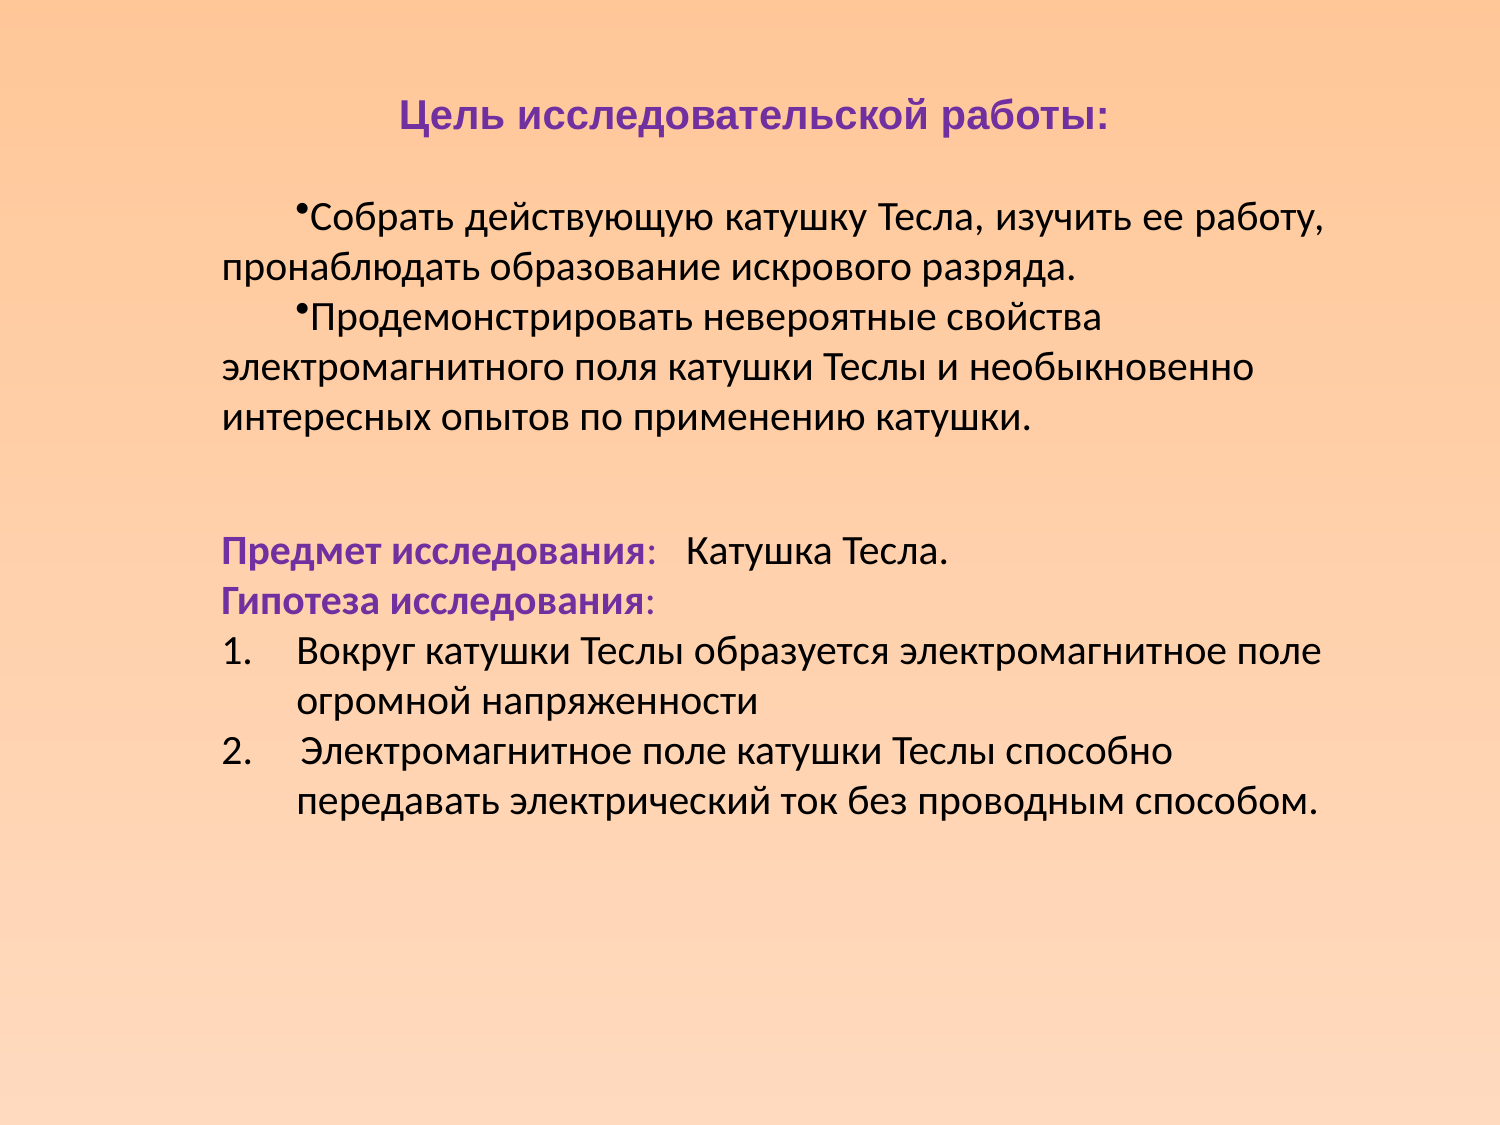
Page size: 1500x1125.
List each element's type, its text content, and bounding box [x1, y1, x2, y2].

text_box Предмет исследования: Катушка Тесла. Гипотеза исследования: Вокруг катушки Теслы образуется электромагнитное поле огромной напряженности 2. Электромагнитное поле катушки Теслы способно передавать электрический ток без проводным способом. [206, 515, 1341, 831]
text_box Цель исследовательской работы: Собрать действующую катушку Тесла, изучить ее работу, пронаблюдать образование искрового разряда. Продемонстрировать невероятные свойства электромагнитного поля катушки Теслы и необыкновенно интересных опытов по применению катушки. [206, 80, 1341, 446]
